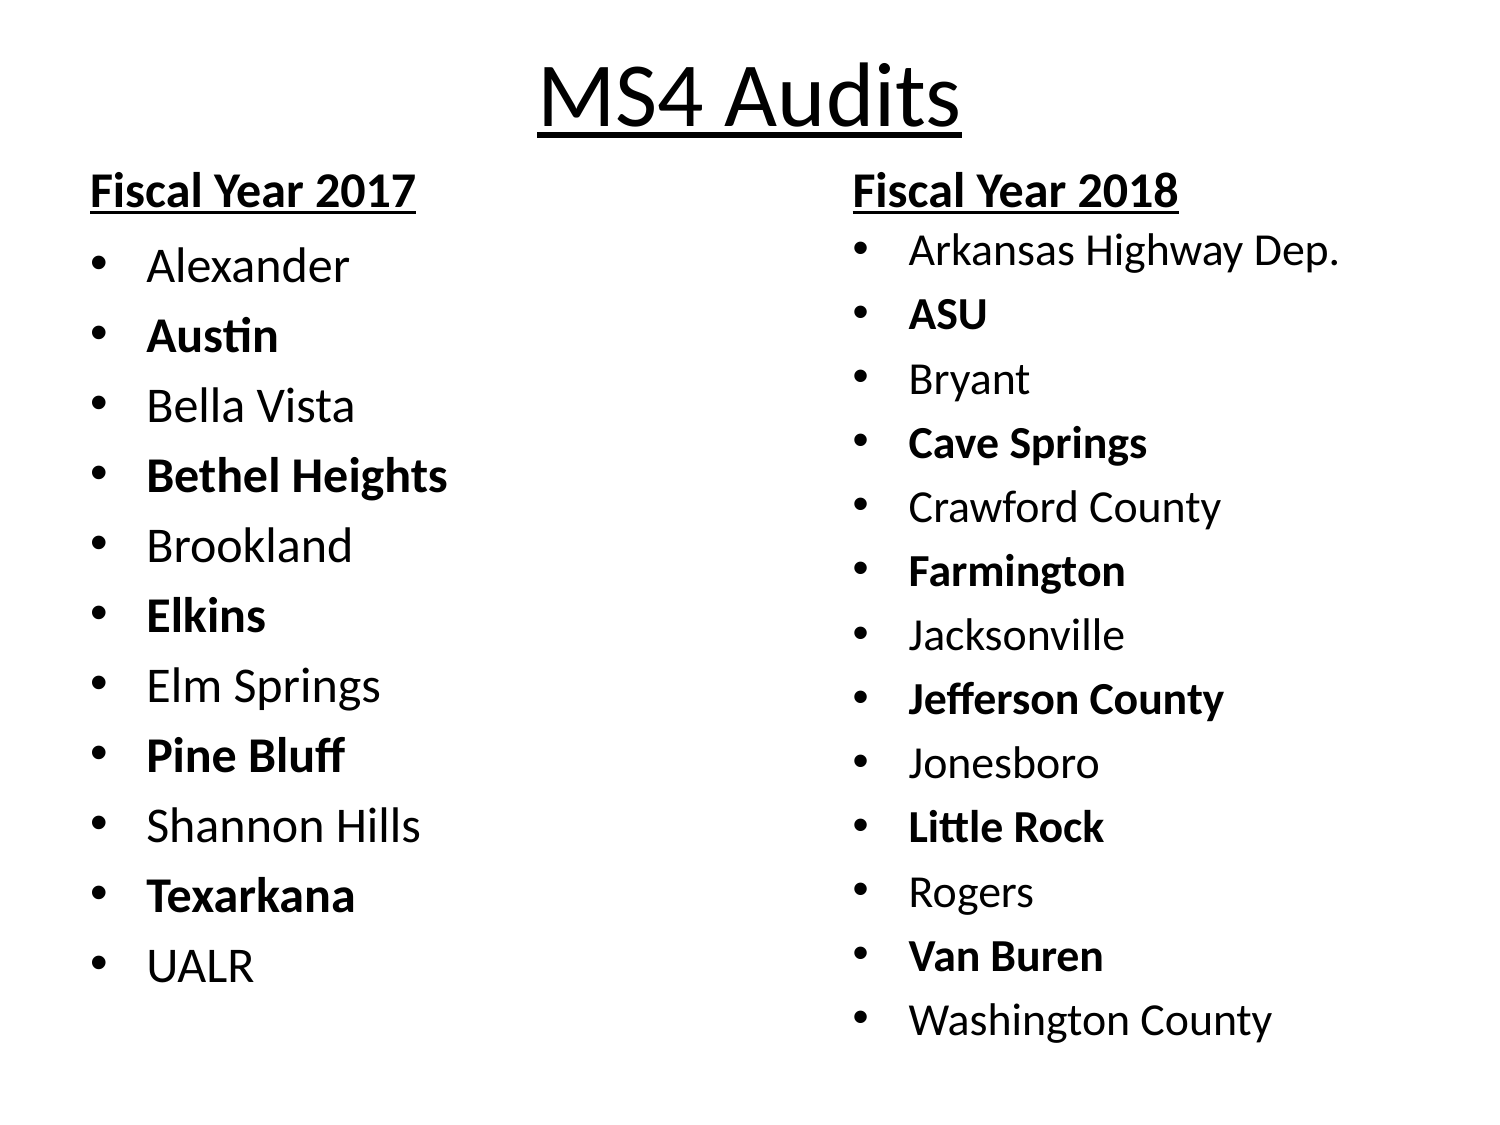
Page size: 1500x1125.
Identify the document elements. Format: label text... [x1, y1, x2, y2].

title MS4 Audits [75, 24, 1425, 155]
list Alexander Austin Bella Vista Bethel Heights Brookland Elkins Elm Springs Pine Bluff Shannon Hills Texarkana UALR [75, 224, 738, 1100]
list Fiscal Year 2017 [75, 137, 738, 224]
list Arkansas Highway Dep. ASU Bryant Cave Springs Crawford County Farmington Jacksonville Jefferson County Jonesboro Little Rock Rogers Van Buren Washington County [837, 212, 1463, 1113]
list Fiscal Year 2018 [837, 149, 1413, 212]
